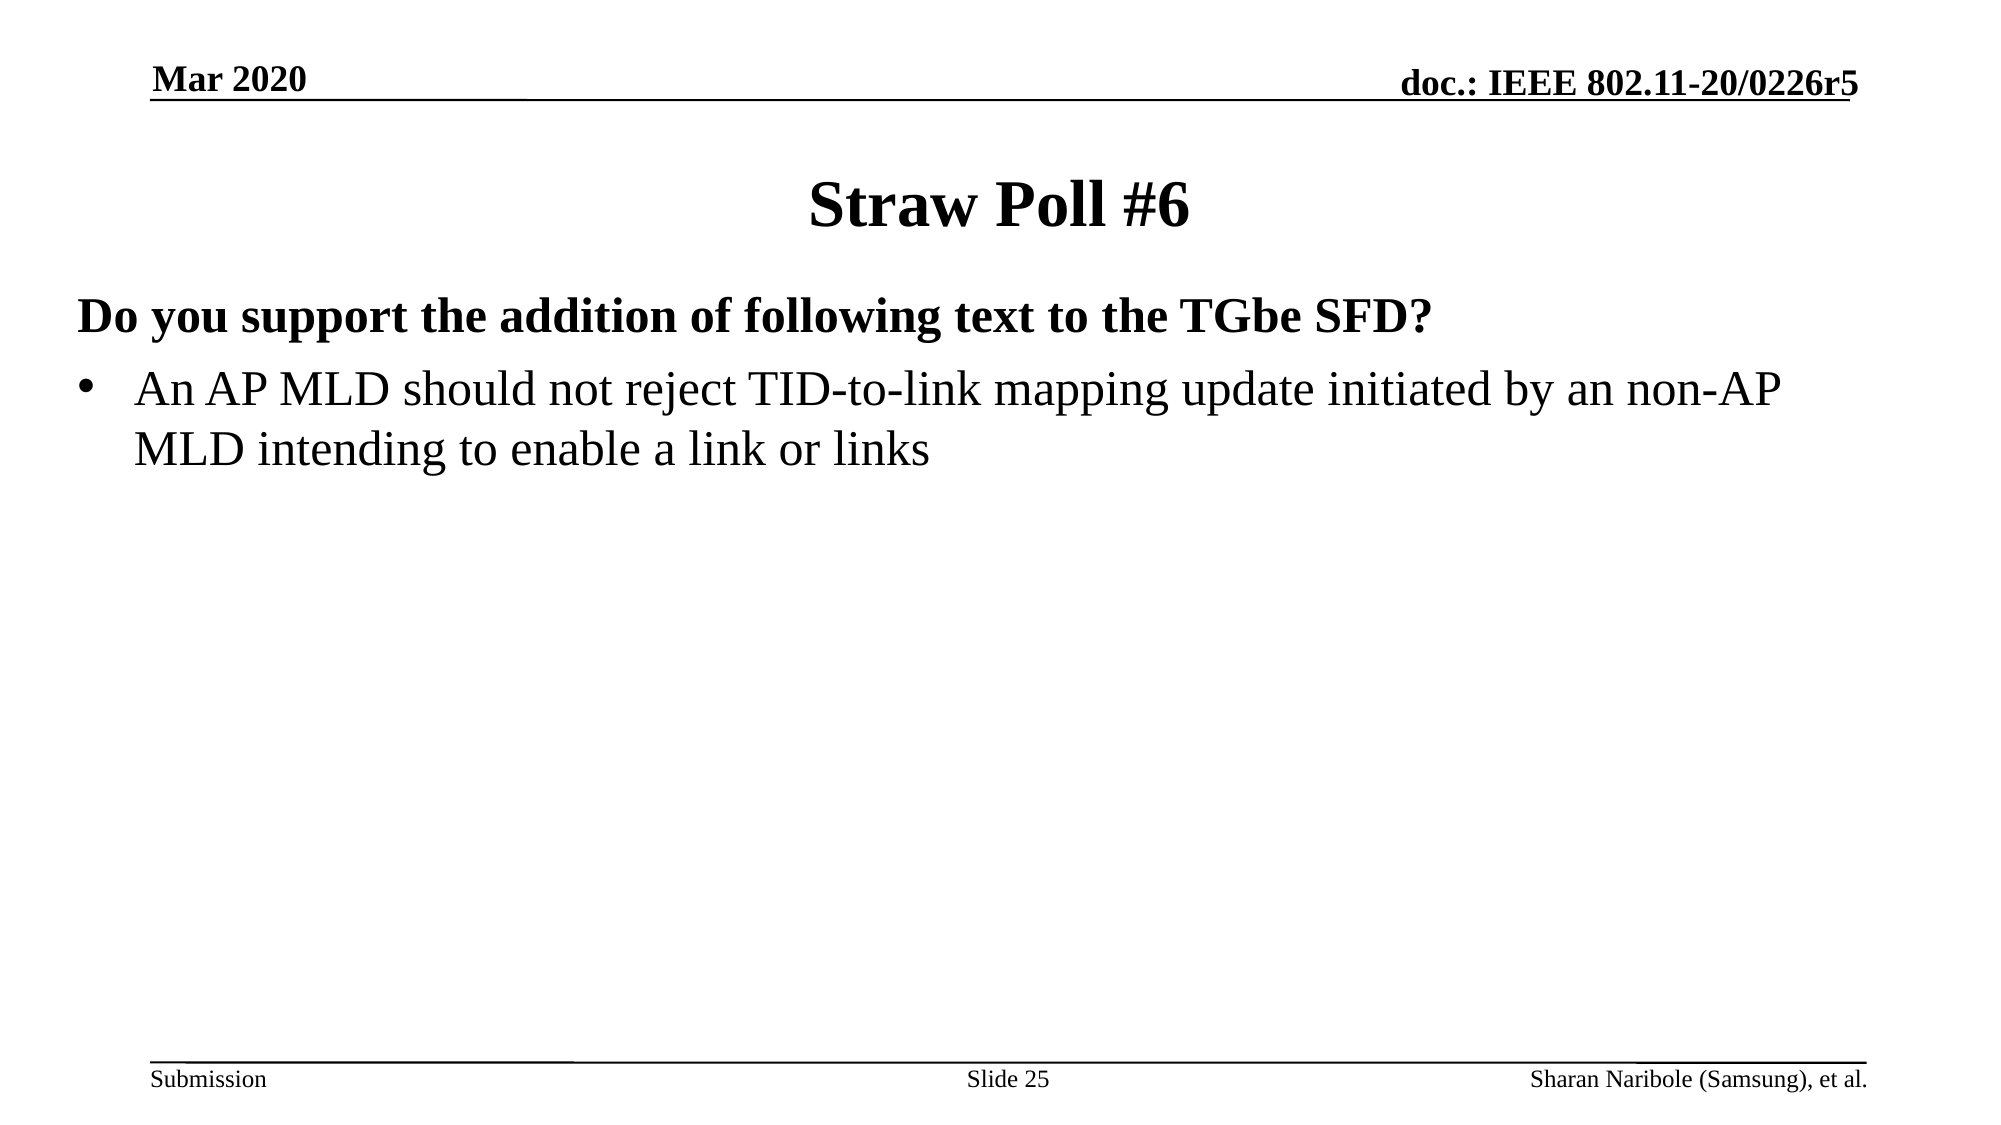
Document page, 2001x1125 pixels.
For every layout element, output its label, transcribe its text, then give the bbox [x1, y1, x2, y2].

title Straw Poll #6 [149, 112, 1850, 274]
list Do you support the addition of following text to the TGbe SFD? An AP MLD should not reject TID-to-link mapping update initiated by an non-AP MLD intending to enable a link or links [62, 274, 1875, 950]
footer Sharan Naribole (Samsung), et al. [1171, 1061, 1869, 1093]
slide_number Slide 25 [950, 1061, 1067, 1123]
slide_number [152, 54, 563, 100]
